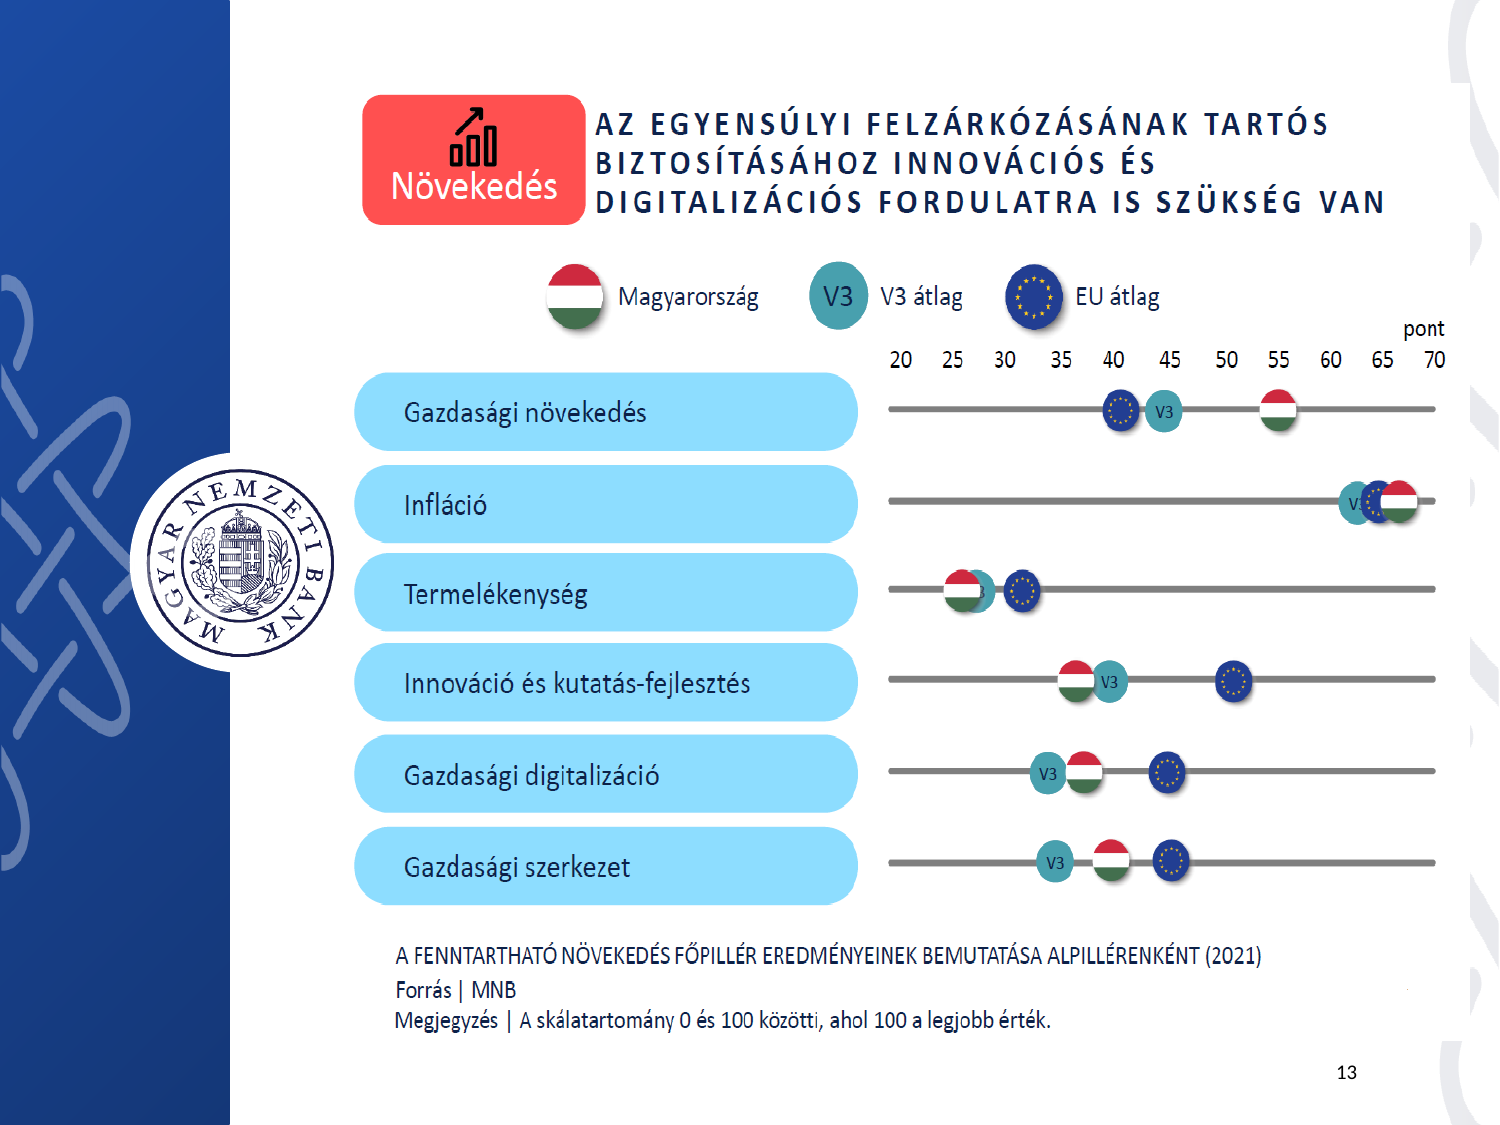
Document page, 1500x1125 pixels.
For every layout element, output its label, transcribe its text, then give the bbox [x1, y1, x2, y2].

text_box 13 [1321, 1051, 1406, 1092]
picture [1, 185, 335, 971]
picture [345, 83, 1470, 1041]
